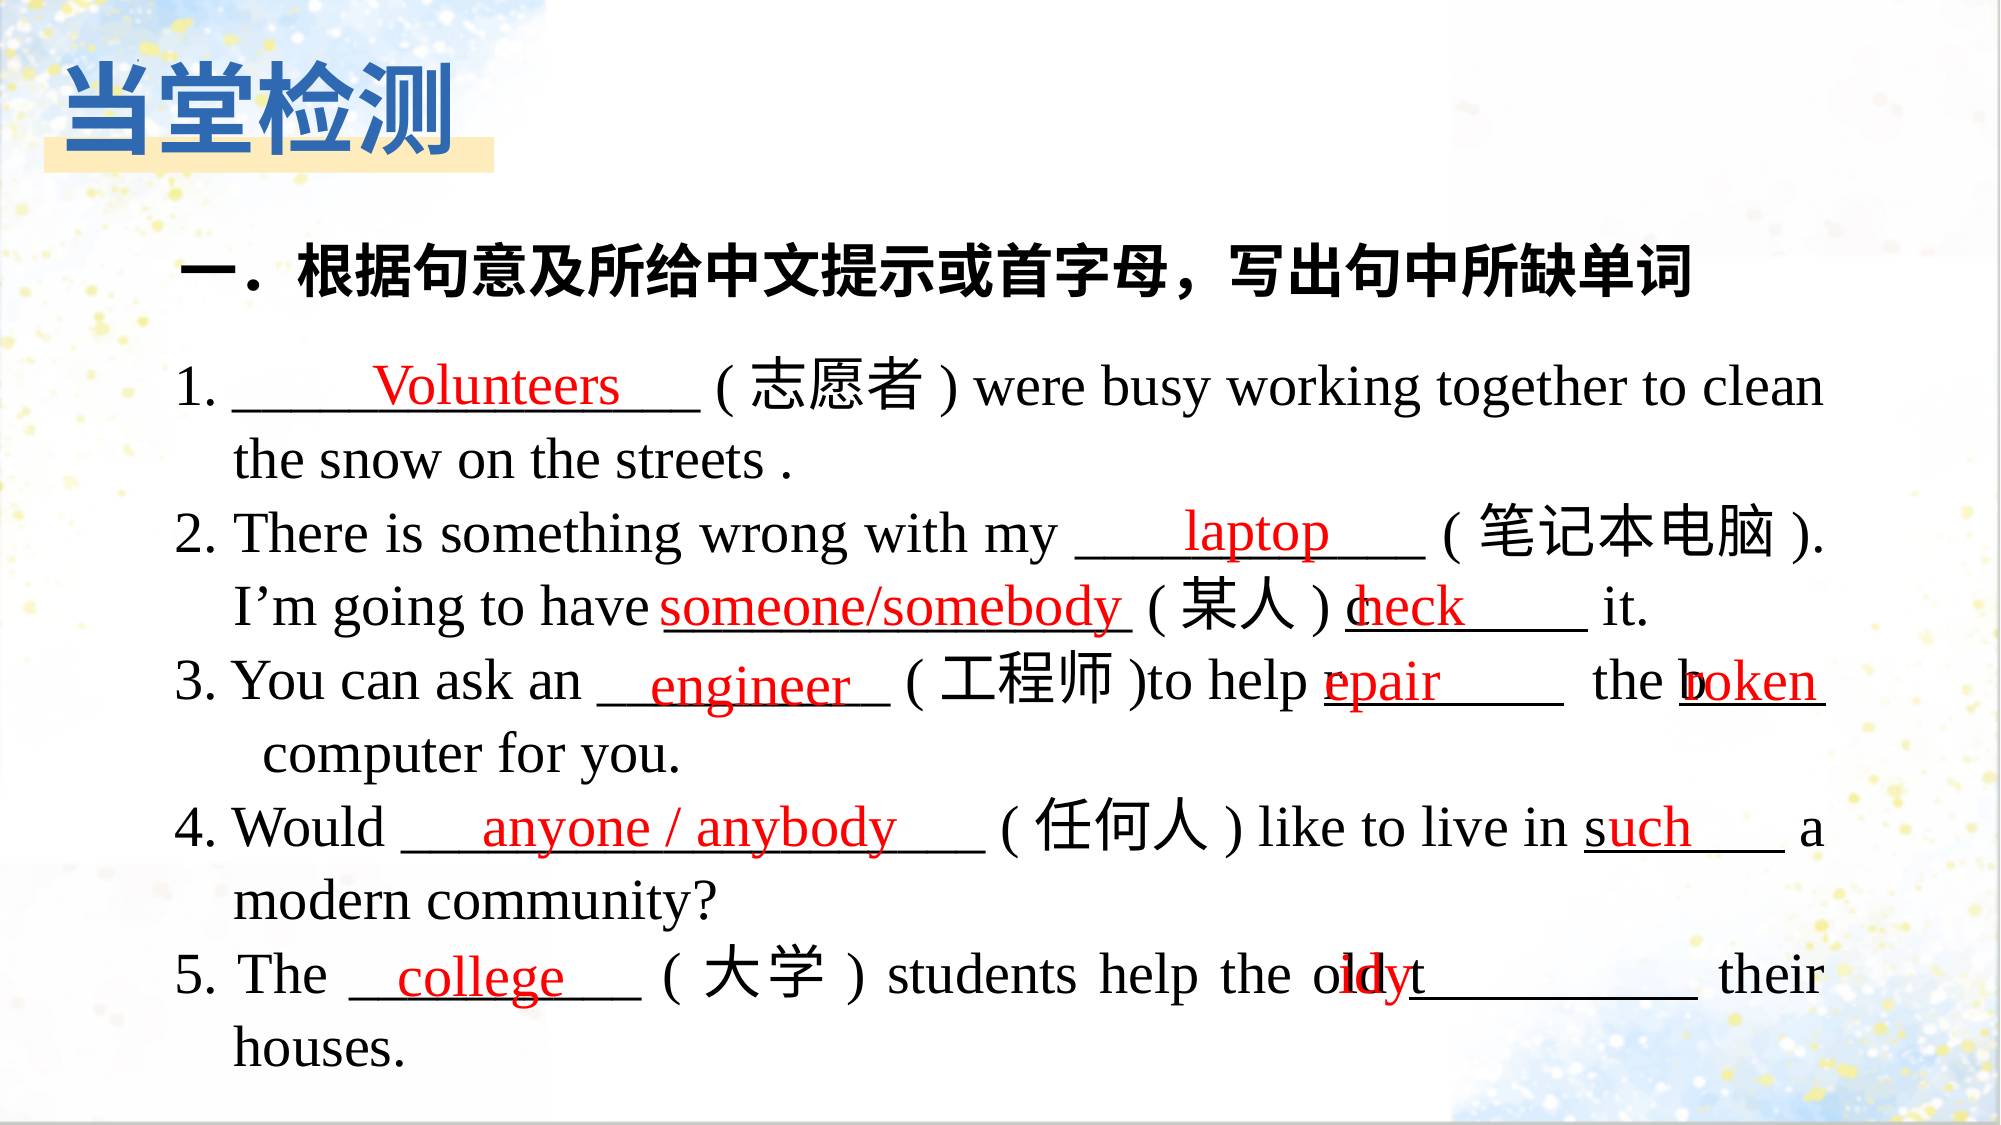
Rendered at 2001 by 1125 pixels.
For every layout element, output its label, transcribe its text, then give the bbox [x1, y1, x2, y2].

text_box laptop [1169, 485, 1346, 570]
text_box engineer [635, 640, 866, 725]
text_box someone/somebody [644, 559, 1138, 645]
text_box epair [1309, 634, 1456, 720]
picture [0, 0, 2001, 1125]
text_box roken [1669, 634, 1833, 720]
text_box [41, 38, 497, 174]
text_box 一．根据句意及所给中文提示或首字母，写出句中所缺单词 [164, 226, 1710, 312]
text_box uch [1593, 781, 1722, 866]
text_box anyone / anybody [468, 781, 913, 866]
text_box Volunteers [358, 338, 637, 424]
text_box heck [1340, 559, 1495, 645]
text_box 1. ________________ (志愿者) were busy working together to clean the snow on the streets . 2. There is something wrong with my ____________ (笔记本电脑). I’m going to have ________________ (某人) c it. 3. You can ask an __________ (工程师)to help r . the b . computer for you. 4. Would ____________________ (任何人) like to live in s a modern community? 5. The __________ (大学) students help the old t their houses. [159, 336, 1841, 1086]
text_box college [382, 930, 581, 1016]
text_box idy [1324, 927, 1444, 1013]
